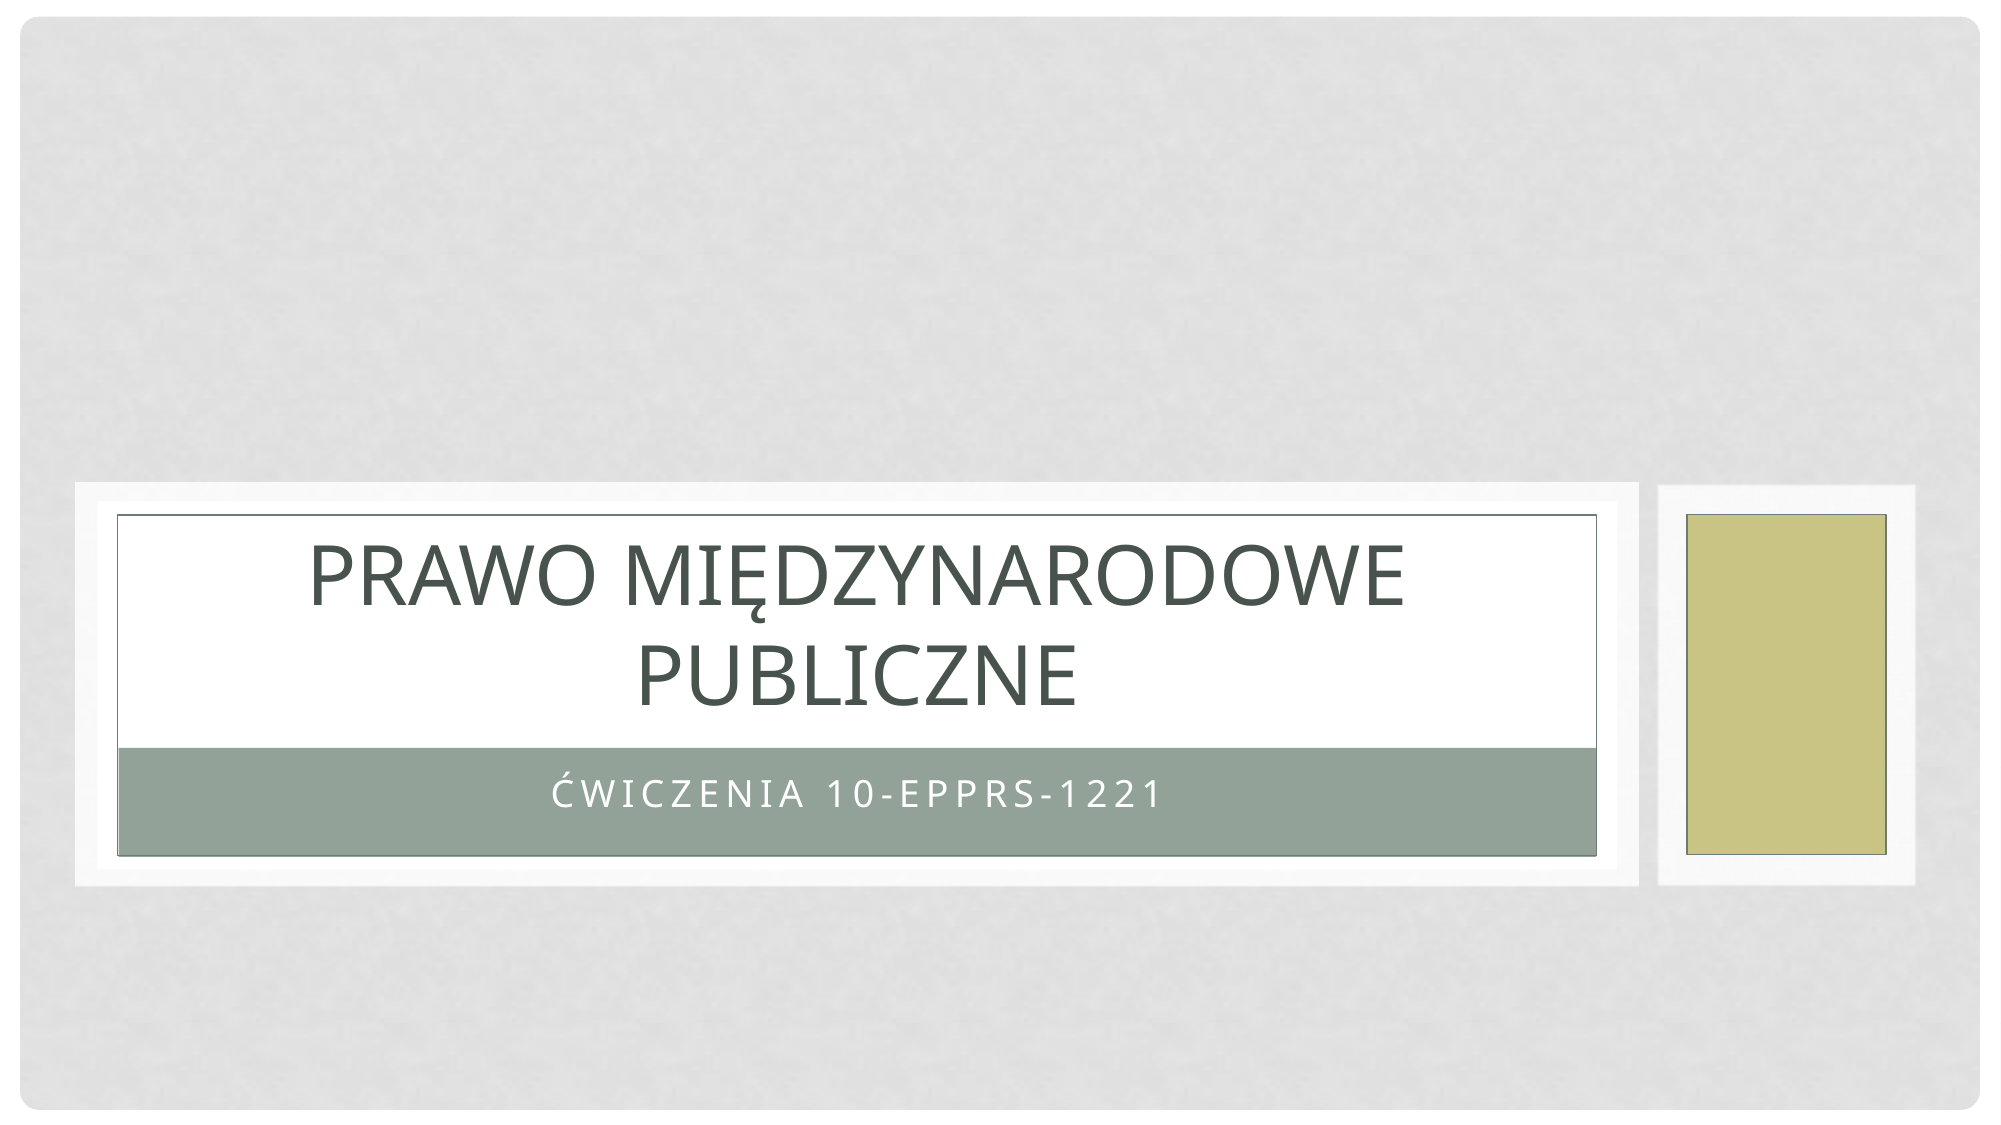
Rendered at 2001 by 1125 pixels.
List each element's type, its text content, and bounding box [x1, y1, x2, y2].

title Prawo międzynarodowe publiczne [132, 529, 1583, 730]
subtitle Ćwiczenia 10-EPPRS-1221 [140, 762, 1574, 838]
